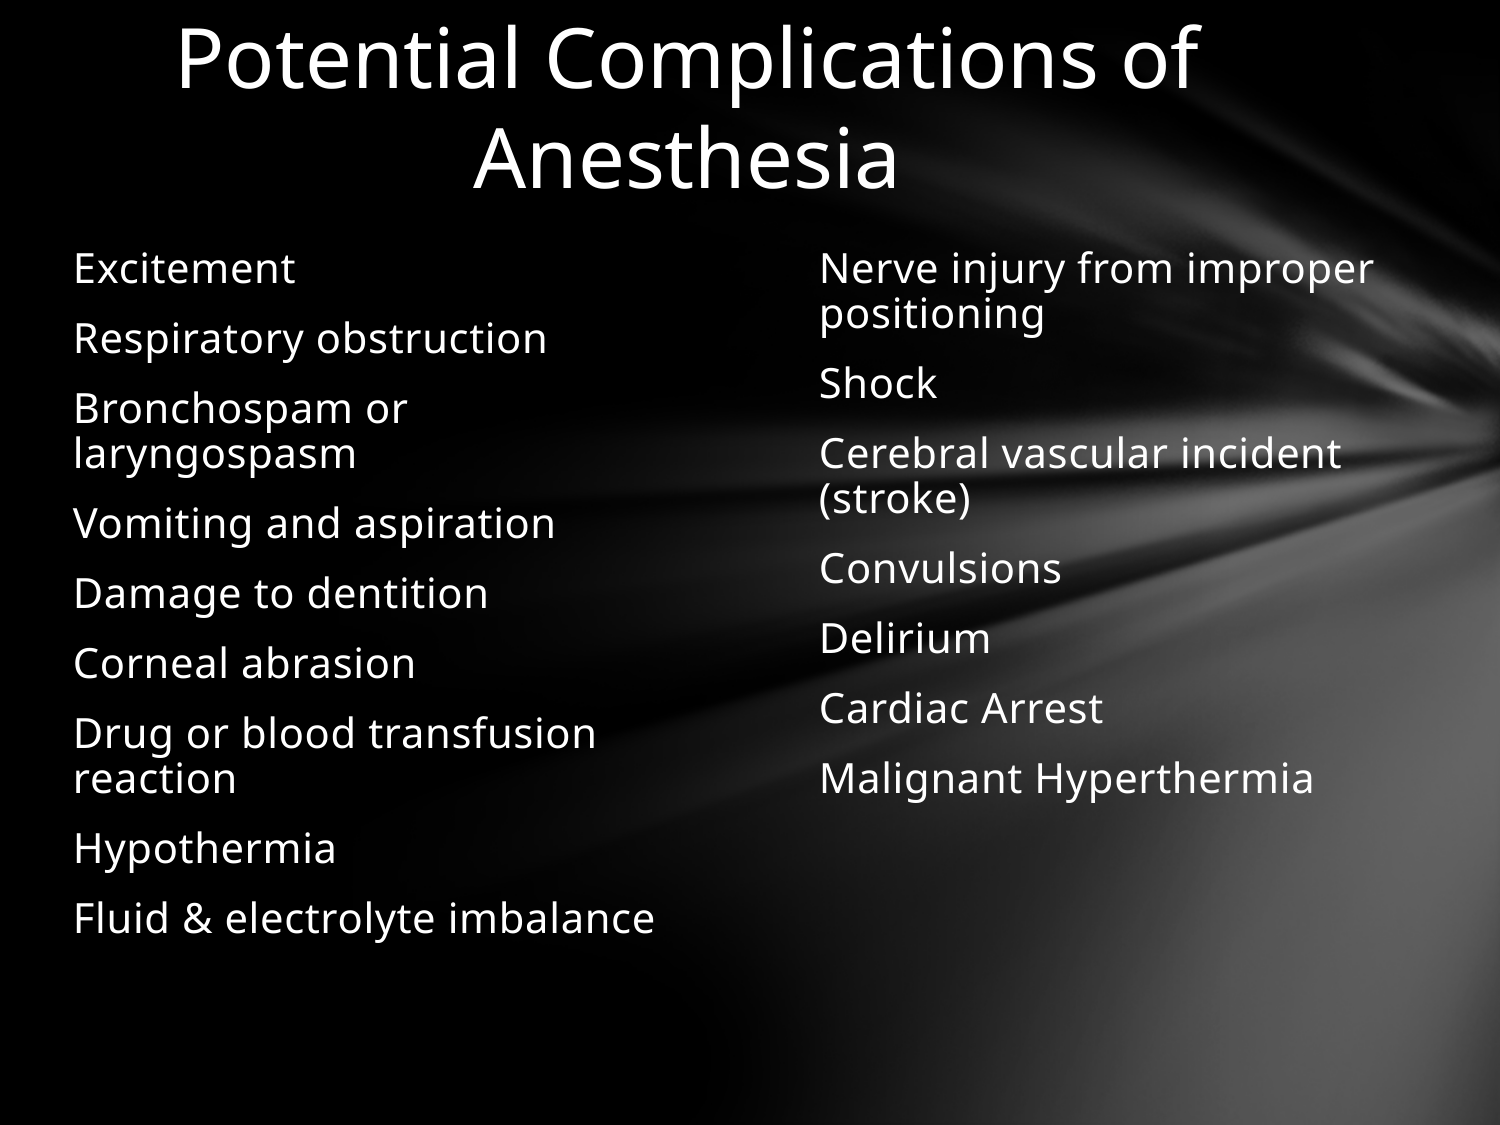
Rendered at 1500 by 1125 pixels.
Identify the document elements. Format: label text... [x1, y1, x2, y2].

list Excitement Respiratory obstruction Bronchospam or laryngospasm Vomiting and aspiration Damage to dentition Corneal abrasion Drug or blood transfusion reaction Hypothermia Fluid & electrolyte imbalance [57, 240, 696, 944]
list Nerve injury from improper positioning Shock Cerebral vascular incident (stroke) Convulsions Delirium Cardiac Arrest Malignant Hyperthermia [803, 240, 1442, 944]
title Potential Complications of Anesthesia [57, 37, 1318, 213]
